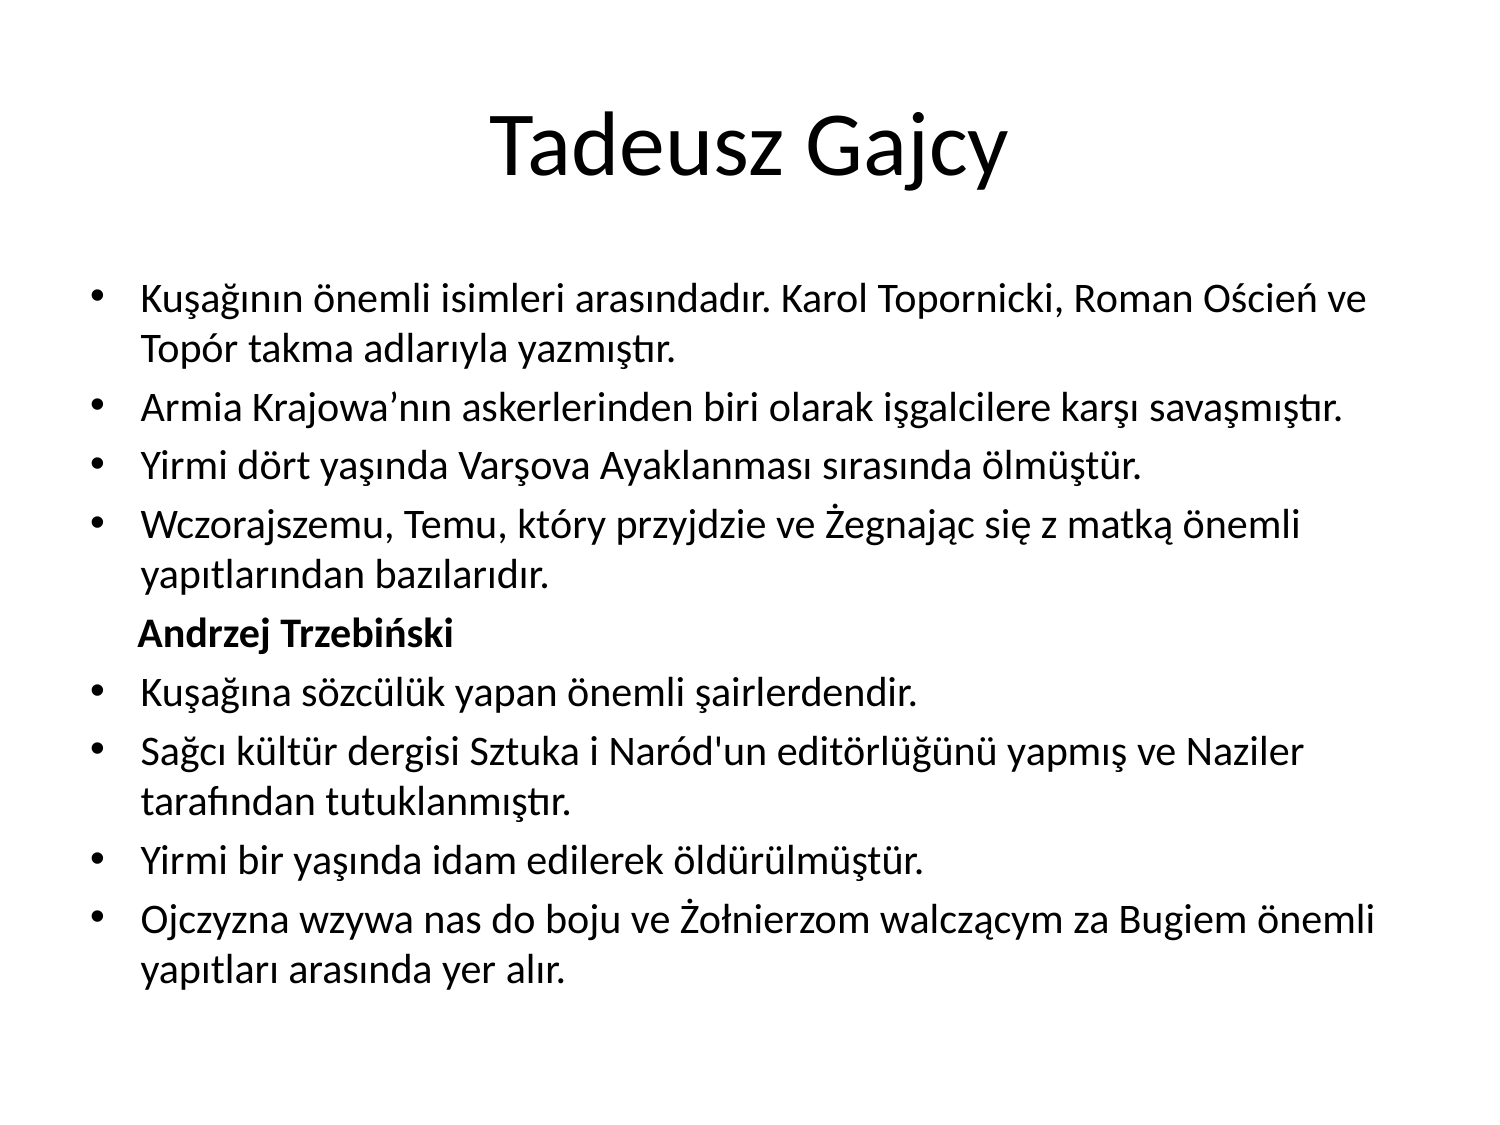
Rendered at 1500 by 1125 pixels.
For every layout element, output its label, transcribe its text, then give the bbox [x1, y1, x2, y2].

list Kuşağının önemli isimleri arasındadır. Karol Topornicki, Roman Oścień ve Topór takma adlarıyla yazmıştır. Armia Krajowa’nın askerlerinden biri olarak işgalcilere karşı savaşmıştır. Yirmi dört yaşında Varşova Ayaklanması sırasında ölmüştür. Wczorajszemu, Temu, który przyjdzie ve Żegnając się z matką önemli yapıtlarından bazılarıdır. Andrzej Trzebiński Kuşağına sözcülük yapan önemli şairlerdendir. Sağcı kültür dergisi Sztuka i Naród'un editörlüğünü yapmış ve Naziler tarafından tutuklanmıştır. Yirmi bir yaşında idam edilerek öldürülmüştür. Ojczyzna wzywa nas do boju ve Żołnierzom walczącym za Bugiem önemli yapıtları arasında yer alır. [75, 262, 1425, 1005]
title Tadeusz Gajcy [75, 45, 1425, 233]
